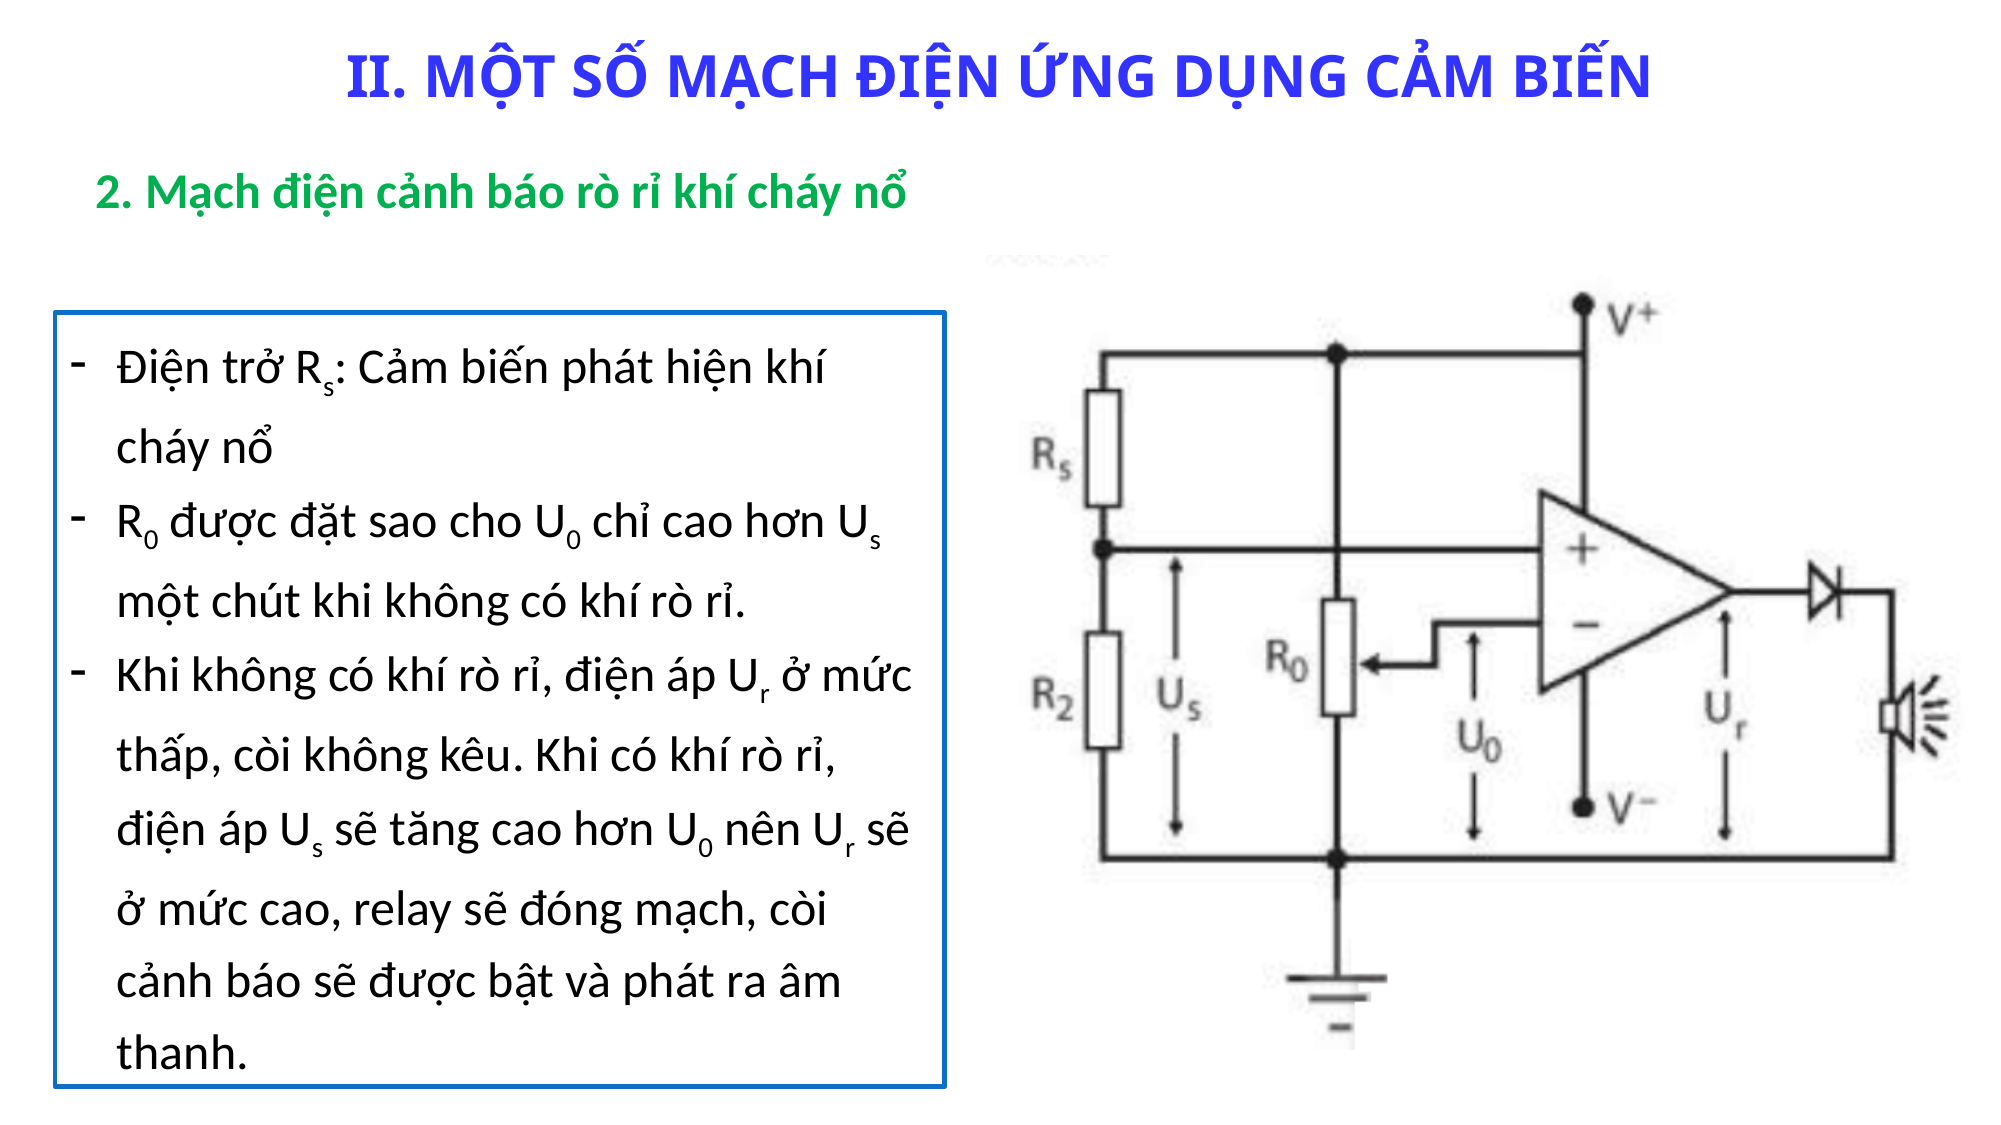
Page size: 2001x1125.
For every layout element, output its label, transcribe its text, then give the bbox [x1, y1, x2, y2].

title II. MỘT SỐ MẠCH ĐIỆN ỨNG DỤNG CẢM BIẾN [55, 4, 1945, 153]
text_box Điện trở Rs: Cảm biến phát hiện khí cháy nổ R0 được đặt sao cho U0 chỉ cao hơn Us một chút khi không có khí rò rỉ. Khi không có khí rò rỉ, điện áp Ur ở mức thấp, còi không kêu. Khi có khí rò rỉ, điện áp Us sẽ tăng cao hơn U0 nên Ur sẽ ở mức cao, relay sẽ đóng mạch, còi cảnh báo sẽ được bật và phát ra âm thanh. [55, 312, 945, 1087]
text_box 2. Mạch điện cảnh báo rò rỉ khí cháy nổ [80, 151, 1000, 226]
picture [985, 255, 1985, 1050]
